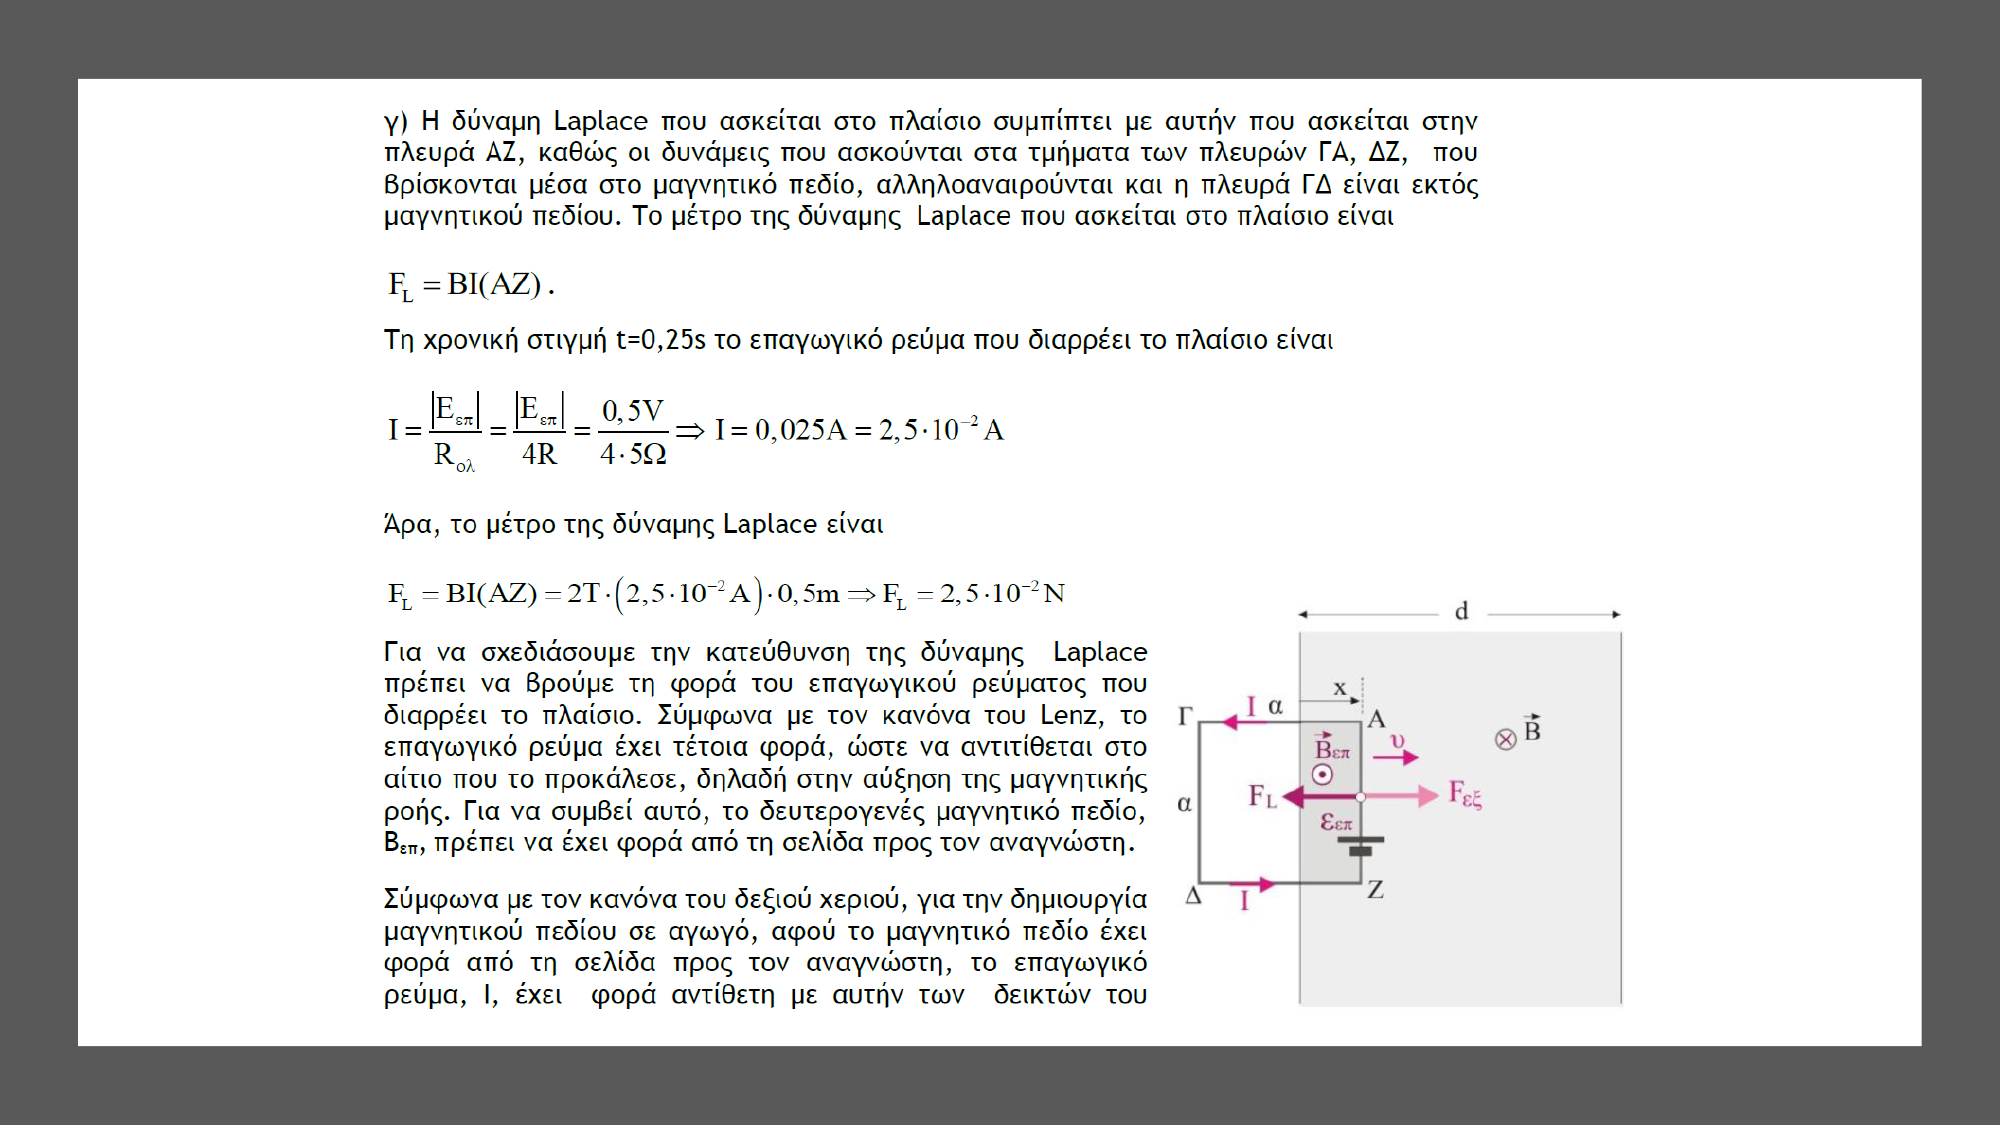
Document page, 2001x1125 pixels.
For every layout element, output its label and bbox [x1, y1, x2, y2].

text_box [77, 78, 1923, 1047]
text_box [0, 0, 2000, 1125]
picture [367, 105, 1633, 1020]
